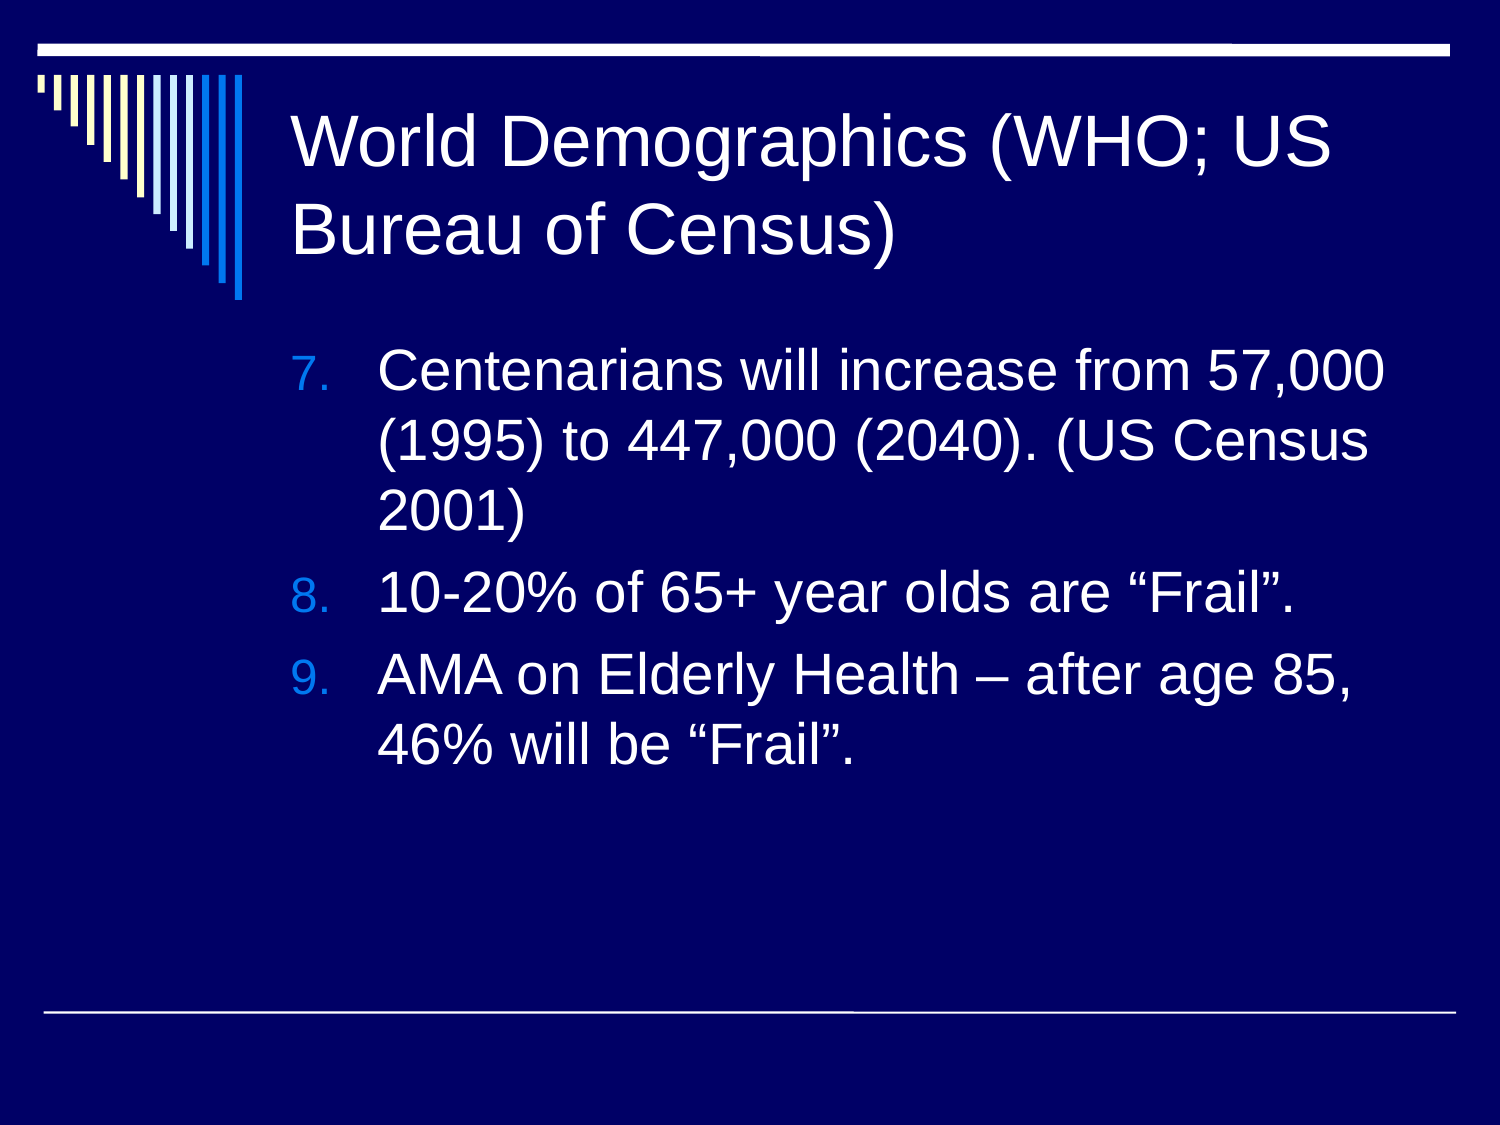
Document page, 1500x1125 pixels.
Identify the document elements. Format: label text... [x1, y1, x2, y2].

title World Demographics (WHO; US Bureau of Census) [274, 74, 1426, 288]
list Centenarians will increase from 57,000 (1995) to 447,000 (2040). (US Census 2001) 10-20% of 65+ year olds are “Frail”. AMA on Elderly Health – after age 85, 46% will be “Frail”. [274, 324, 1426, 1001]
